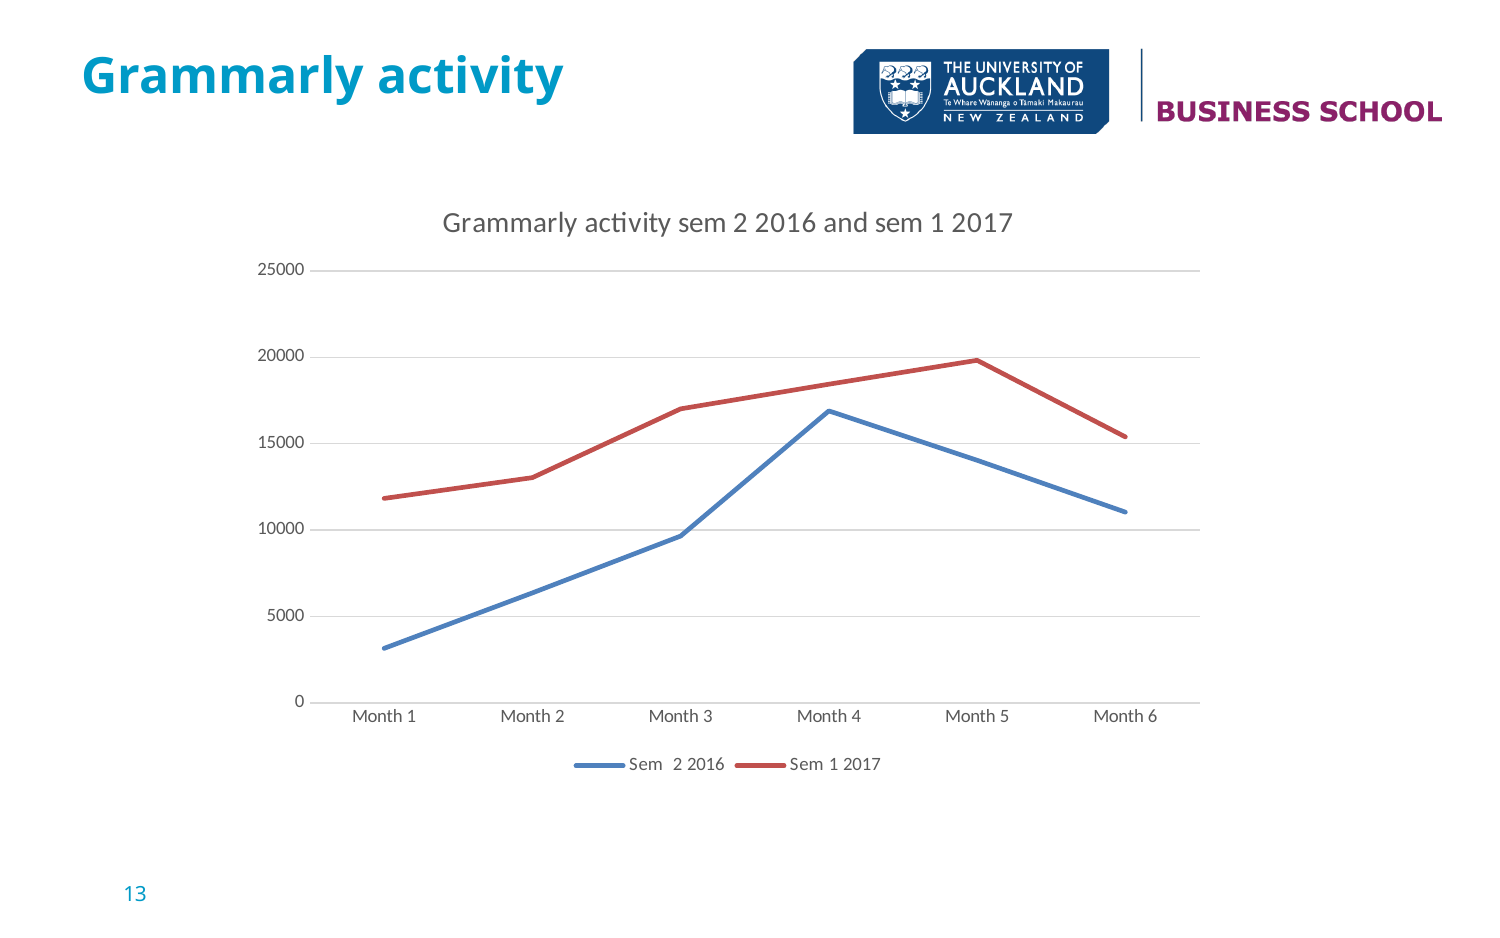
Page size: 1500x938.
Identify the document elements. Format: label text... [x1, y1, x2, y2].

chart [237, 182, 1220, 782]
picture [853, 48, 1442, 134]
slide_number 13 [108, 872, 214, 938]
title Grammarly activity [66, 36, 839, 135]
